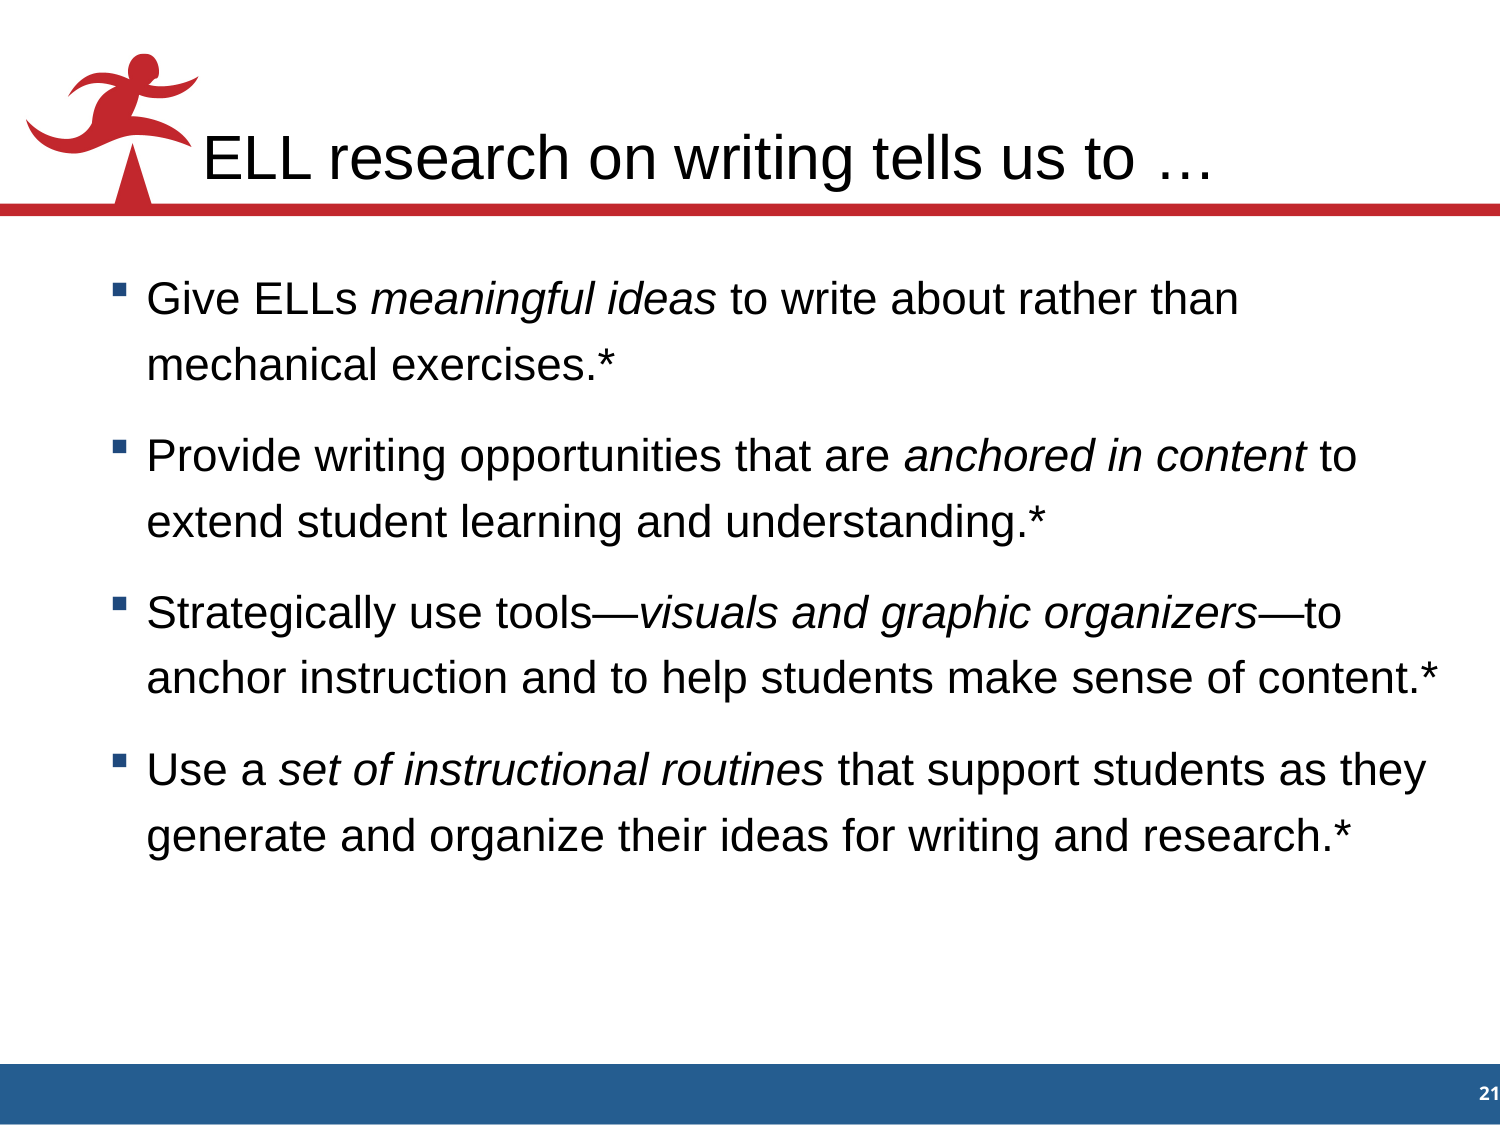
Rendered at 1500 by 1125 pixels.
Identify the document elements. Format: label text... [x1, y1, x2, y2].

list Give ELLs meaningful ideas to write about rather than mechanical exercises.* Provide writing opportunities that are anchored in content to extend student learning and understanding.* Strategically use tools—visuals and graphic organizers—to anchor instruction and to help students make sense of content.* Use a set of instructional routines that support students as they generate and organize their ideas for writing and research.* [93, 249, 1463, 1080]
title ELL research on writing tells us to … [187, 75, 1435, 200]
picture [0, 0, 1500, 1125]
